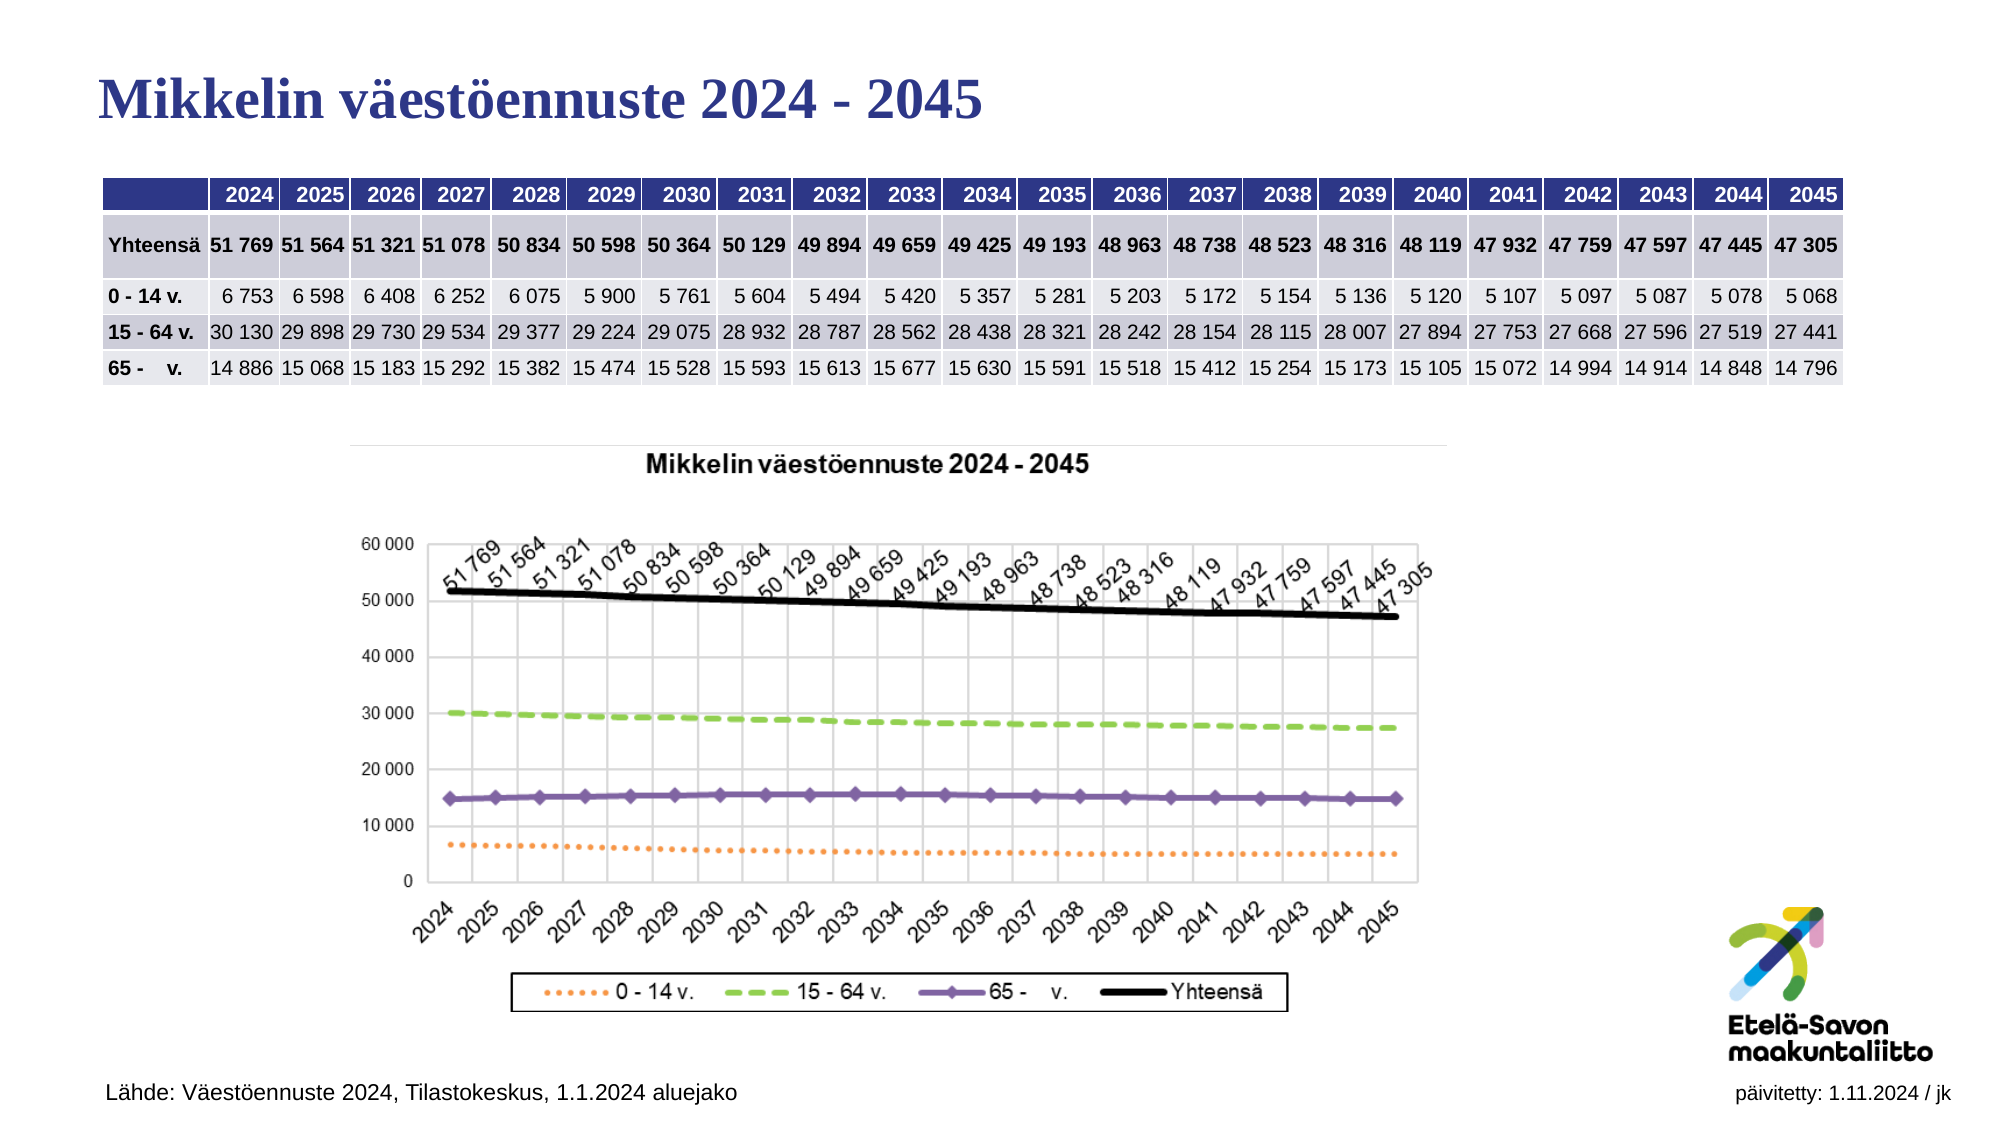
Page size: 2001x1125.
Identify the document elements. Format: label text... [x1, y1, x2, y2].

table_header 2029 [567, 178, 641, 210]
table_cell 5 107 [1469, 280, 1542, 314]
table_header 2038 [1243, 178, 1317, 210]
table_cell 15 630 [943, 351, 1016, 385]
table_cell 27 519 [1694, 315, 1767, 349]
table_header 2042 [1544, 178, 1617, 210]
table_cell 47 597 [1619, 215, 1692, 278]
table_cell 5 900 [567, 280, 641, 314]
table_cell 29 224 [567, 315, 641, 349]
table_header 2045 [1769, 178, 1843, 210]
table_cell 15 591 [1018, 351, 1091, 385]
table_header 2032 [793, 178, 866, 210]
title Mikkelin väestöennuste 2024 - 2045 [98, 60, 1863, 138]
table_cell 15 254 [1243, 351, 1317, 385]
table_cell 5 761 [642, 280, 716, 314]
table_cell 28 787 [793, 315, 866, 349]
table_cell 15 528 [642, 351, 716, 385]
table_header 2033 [868, 178, 941, 210]
table_cell 29 377 [492, 315, 566, 349]
table_cell 14 886 [210, 351, 279, 385]
table_cell 6 075 [492, 280, 566, 314]
table_cell 5 604 [718, 280, 791, 314]
table_cell 15 412 [1168, 351, 1242, 385]
table_header 2024 [210, 178, 279, 210]
table_cell 5 281 [1018, 280, 1091, 314]
table_cell 51 321 [351, 215, 420, 278]
table_cell 28 932 [718, 315, 791, 349]
table_cell 15 474 [567, 351, 641, 385]
table_header 2044 [1694, 178, 1767, 210]
table_cell 15 382 [492, 351, 566, 385]
table_cell 15 173 [1319, 351, 1392, 385]
table_cell 48 523 [1243, 215, 1317, 278]
table_cell 65 - v. [103, 351, 208, 385]
table_cell 5 357 [943, 280, 1016, 314]
table_cell 5 172 [1168, 280, 1242, 314]
text_box Lähde: Väestöennuste 2024, Tilastokeskus, 1.1.2024 aluejako päivitetty: 1.11.2024 / jk [90, 1070, 1981, 1118]
table_header 2027 [422, 178, 490, 210]
table_header 2039 [1319, 178, 1392, 210]
table_cell 51 564 [280, 215, 349, 278]
table_cell 0 - 14 v. [103, 280, 208, 314]
table_cell 28 321 [1018, 315, 1091, 349]
table_cell 15 292 [422, 351, 490, 385]
table_cell 5 078 [1694, 280, 1767, 314]
table_cell 27 596 [1619, 315, 1692, 349]
table_cell 50 598 [567, 215, 641, 278]
table_header [103, 178, 208, 210]
table_header 2026 [351, 178, 420, 210]
table_cell 29 075 [642, 315, 716, 349]
table_cell 15 593 [718, 351, 791, 385]
table_cell 47 445 [1694, 215, 1767, 278]
table_cell 15 - 64 v. [103, 315, 208, 349]
table_cell 5 136 [1319, 280, 1392, 314]
table_cell 14 848 [1694, 351, 1767, 385]
table_cell 15 613 [793, 351, 866, 385]
table_cell 5 420 [868, 280, 941, 314]
table_cell 27 753 [1469, 315, 1542, 349]
table_cell 48 316 [1319, 215, 1392, 278]
table_cell 5 494 [793, 280, 866, 314]
table_cell 15 677 [868, 351, 941, 385]
table_cell 50 129 [718, 215, 791, 278]
table_cell 27 894 [1394, 315, 1467, 349]
table_header 2031 [718, 178, 791, 210]
table_cell 5 120 [1394, 280, 1467, 314]
picture [350, 444, 1448, 1012]
table_cell 47 305 [1769, 215, 1843, 278]
table_header 2036 [1093, 178, 1167, 210]
table_cell 14 914 [1619, 351, 1692, 385]
table_cell 15 068 [280, 351, 349, 385]
table_header 2030 [642, 178, 716, 210]
table_cell 15 105 [1394, 351, 1467, 385]
table_cell 49 193 [1018, 215, 1091, 278]
table_cell 29 730 [351, 315, 420, 349]
table_cell 14 994 [1544, 351, 1617, 385]
picture [1707, 907, 2000, 1125]
table_header 2025 [280, 178, 349, 210]
table_cell 47 932 [1469, 215, 1542, 278]
table_cell 30 130 [210, 315, 279, 349]
table_header 2035 [1018, 178, 1091, 210]
table_cell 50 364 [642, 215, 716, 278]
table_header 2037 [1168, 178, 1242, 210]
table_cell 29 534 [422, 315, 490, 349]
table_cell 15 183 [351, 351, 420, 385]
table_cell 28 562 [868, 315, 941, 349]
table_cell 49 894 [793, 215, 866, 278]
table_cell 51 769 [210, 215, 279, 278]
table_cell 6 252 [422, 280, 490, 314]
table_cell 6 408 [351, 280, 420, 314]
table_cell 28 007 [1319, 315, 1392, 349]
table_cell 5 068 [1769, 280, 1843, 314]
table_cell 47 759 [1544, 215, 1617, 278]
table_header 2034 [943, 178, 1016, 210]
table_cell 15 072 [1469, 351, 1542, 385]
table_cell 5 097 [1544, 280, 1617, 314]
table_cell 5 203 [1093, 280, 1167, 314]
table_cell 49 659 [868, 215, 941, 278]
table_cell Yhteensä [103, 215, 208, 278]
table_cell 28 242 [1093, 315, 1167, 349]
table_cell 27 441 [1769, 315, 1843, 349]
table_header 2043 [1619, 178, 1692, 210]
table_cell 48 119 [1394, 215, 1467, 278]
table_cell 29 898 [280, 315, 349, 349]
table_cell 27 668 [1544, 315, 1617, 349]
table_cell 50 834 [492, 215, 566, 278]
table_cell 48 963 [1093, 215, 1167, 278]
table_cell 6 753 [210, 280, 279, 314]
table_cell 28 154 [1168, 315, 1242, 349]
table_header 2040 [1394, 178, 1467, 210]
table_cell 14 796 [1769, 351, 1843, 385]
table_cell 28 438 [943, 315, 1016, 349]
table_cell 5 087 [1619, 280, 1692, 314]
table_cell 5 154 [1243, 280, 1317, 314]
table_cell 49 425 [943, 215, 1016, 278]
table_cell 6 598 [280, 280, 349, 314]
table_cell 28 115 [1243, 315, 1317, 349]
table_cell 48 738 [1168, 215, 1242, 278]
table_cell 15 518 [1093, 351, 1167, 385]
table_cell 51 078 [422, 215, 490, 278]
table_header 2028 [492, 178, 566, 210]
table_header 2041 [1469, 178, 1542, 210]
